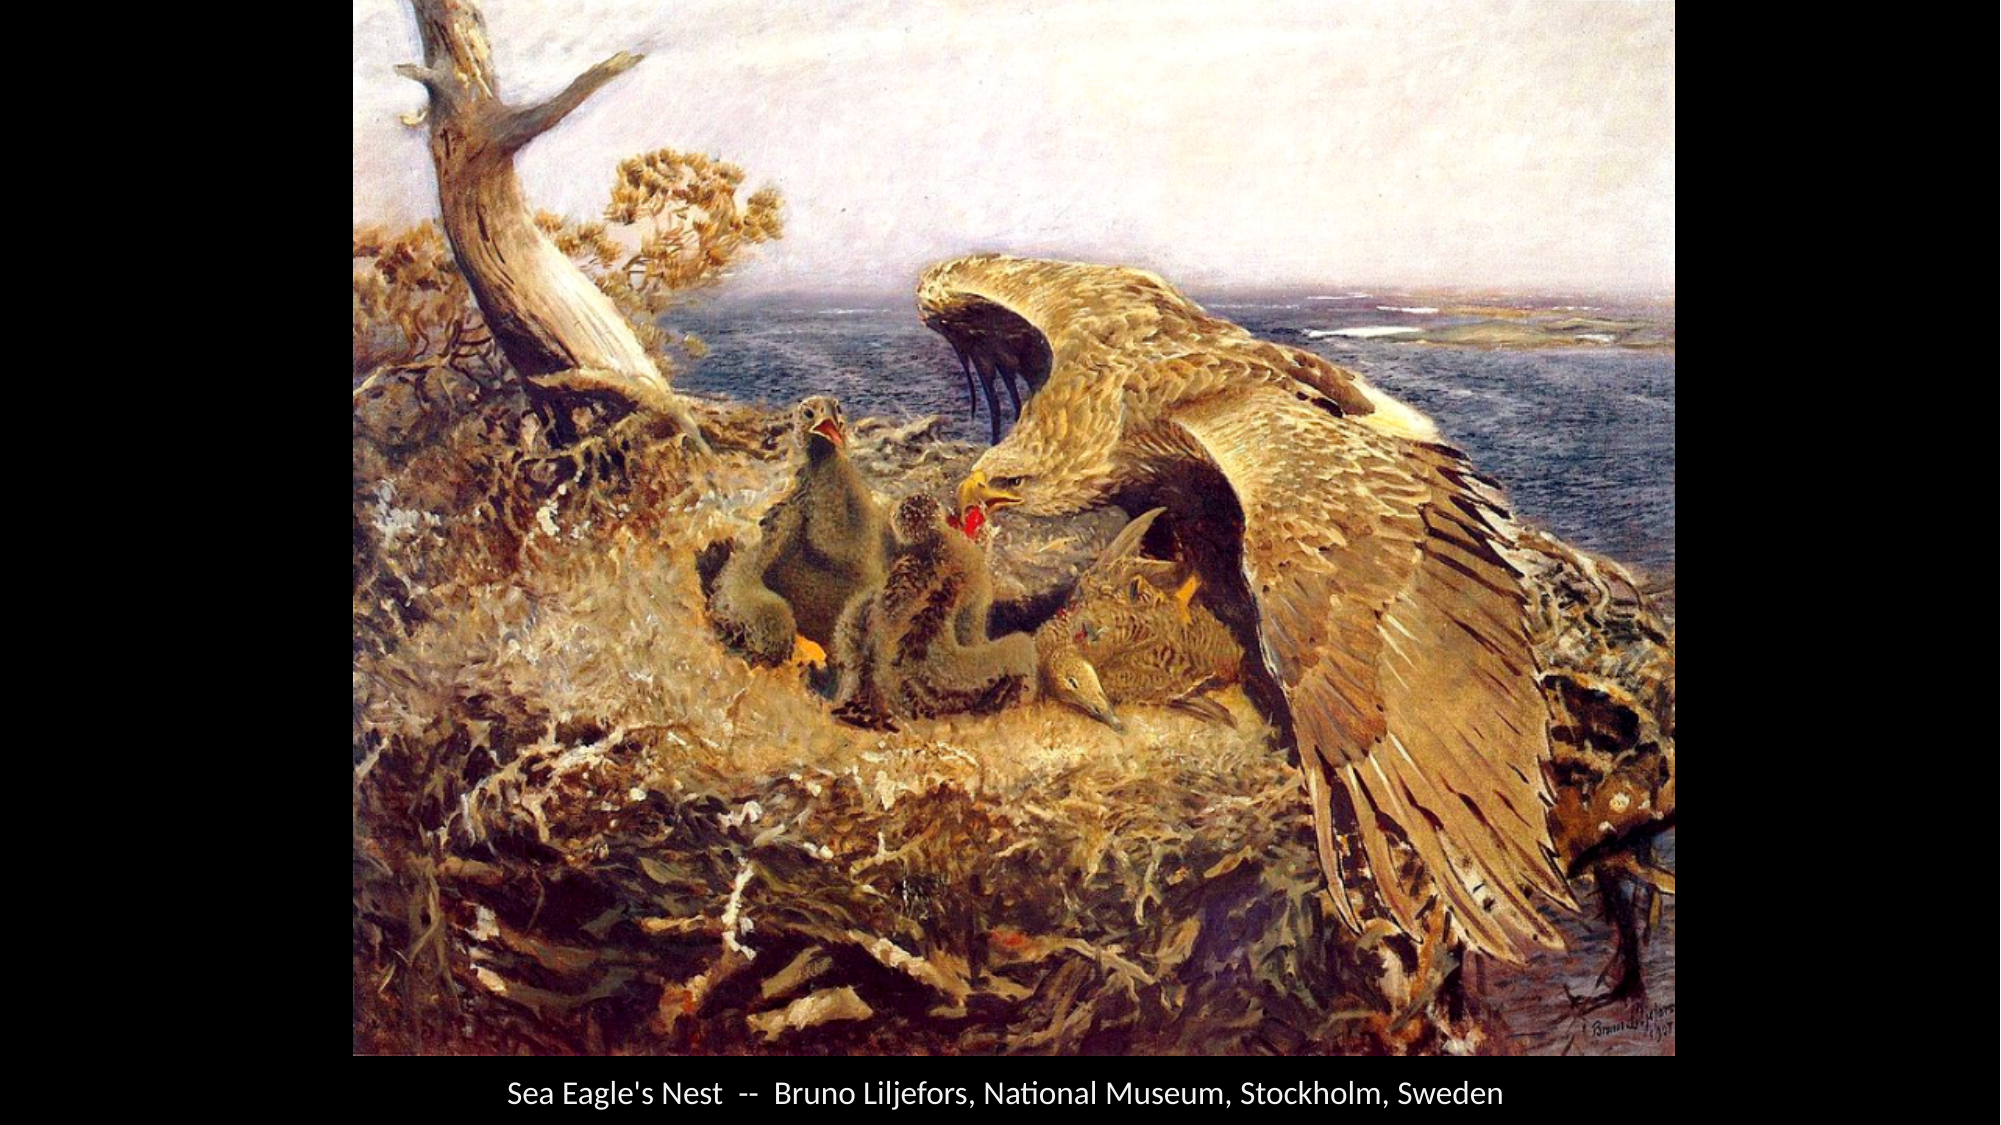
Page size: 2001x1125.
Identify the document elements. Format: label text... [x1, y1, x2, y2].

text_box Sea Eagle's Nest -- Bruno Liljefors, National Museum, Stockholm, Sweden [287, 1064, 1725, 1119]
picture [353, 0, 1676, 1056]
